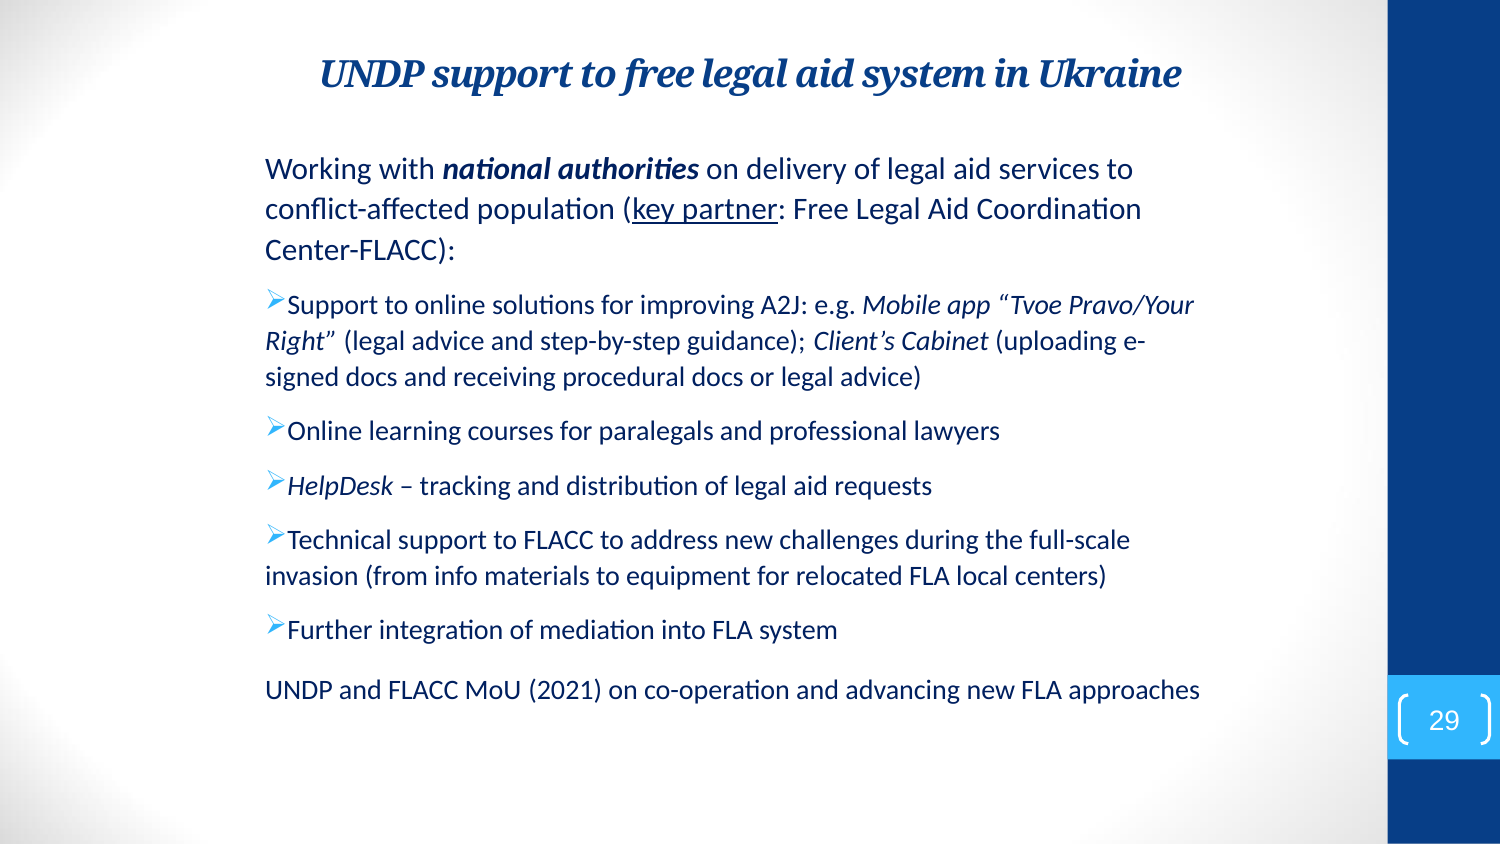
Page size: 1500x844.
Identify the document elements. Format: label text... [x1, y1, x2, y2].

list Working with national authorities on delivery of legal aid services to conflict-affected population (key partner: Free Legal Aid Coordination Center-FLACC): Support to online solutions for improving A2J: e.g. Mobile app “Tvoe Pravo/Your Right” (legal advice and step-by-step guidance); Client’s Cabinet (uploading e-signed docs and receiving procedural docs or legal advice) Online learning courses for paralegals and professional lawyers HelpDesk – tracking and distribution of legal aid requests Technical support to FLACC to address new challenges during the full-scale invasion (from info materials to equipment for relocated FLA local centers) Further integration of mediation into FLA system UNDP and FLACC MoU (2021) on co-operation and advancing new FLA approaches [236, 138, 1230, 755]
title UNDP support to free legal aid system in Ukraine [243, 34, 1257, 112]
picture [0, 0, 1387, 844]
slide_number 29 [1397, 693, 1492, 746]
